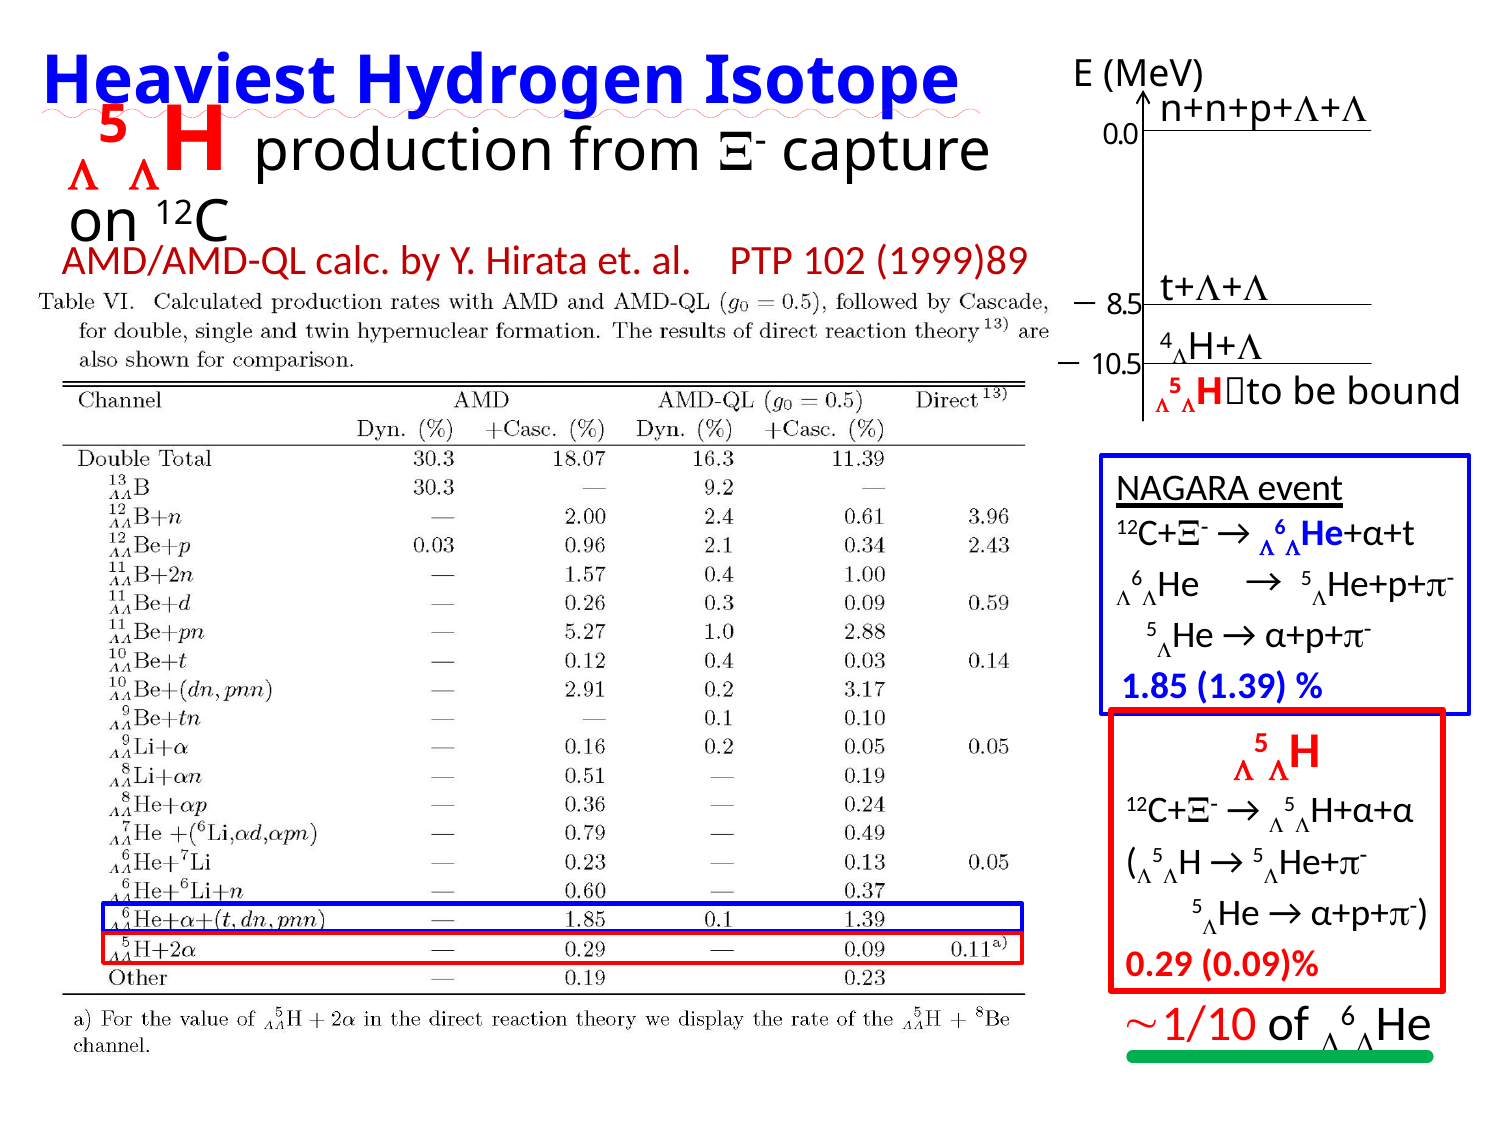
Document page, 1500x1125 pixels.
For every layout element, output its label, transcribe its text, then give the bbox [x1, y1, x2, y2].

text_box NAGARA event 12C+X- → L6LHe+α+t L6LHe → 5LHe+p+p- 5LHe → α+p+p- 1.85 (1.39) % [1101, 455, 1470, 714]
text_box Heaviest Hydrogen Isotope [26, 19, 1023, 144]
text_box ~1/10 of L6LHe [1106, 982, 1447, 1066]
text_box L5LH 12C+X- → L5LH+α+α (L5LH → 5LHe+p- 5LHe → α+p+p-) 0.29 (0.09)% [1110, 709, 1444, 982]
text_box AMD/AMD-QL calc. by Y. Hirata et. al. PTP 102 (1999)89 [46, 225, 1044, 286]
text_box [1045, 41, 1474, 421]
title L5LH production from X- capture on 12C [53, 107, 1045, 232]
picture [34, 286, 1059, 995]
picture [68, 999, 1019, 1061]
